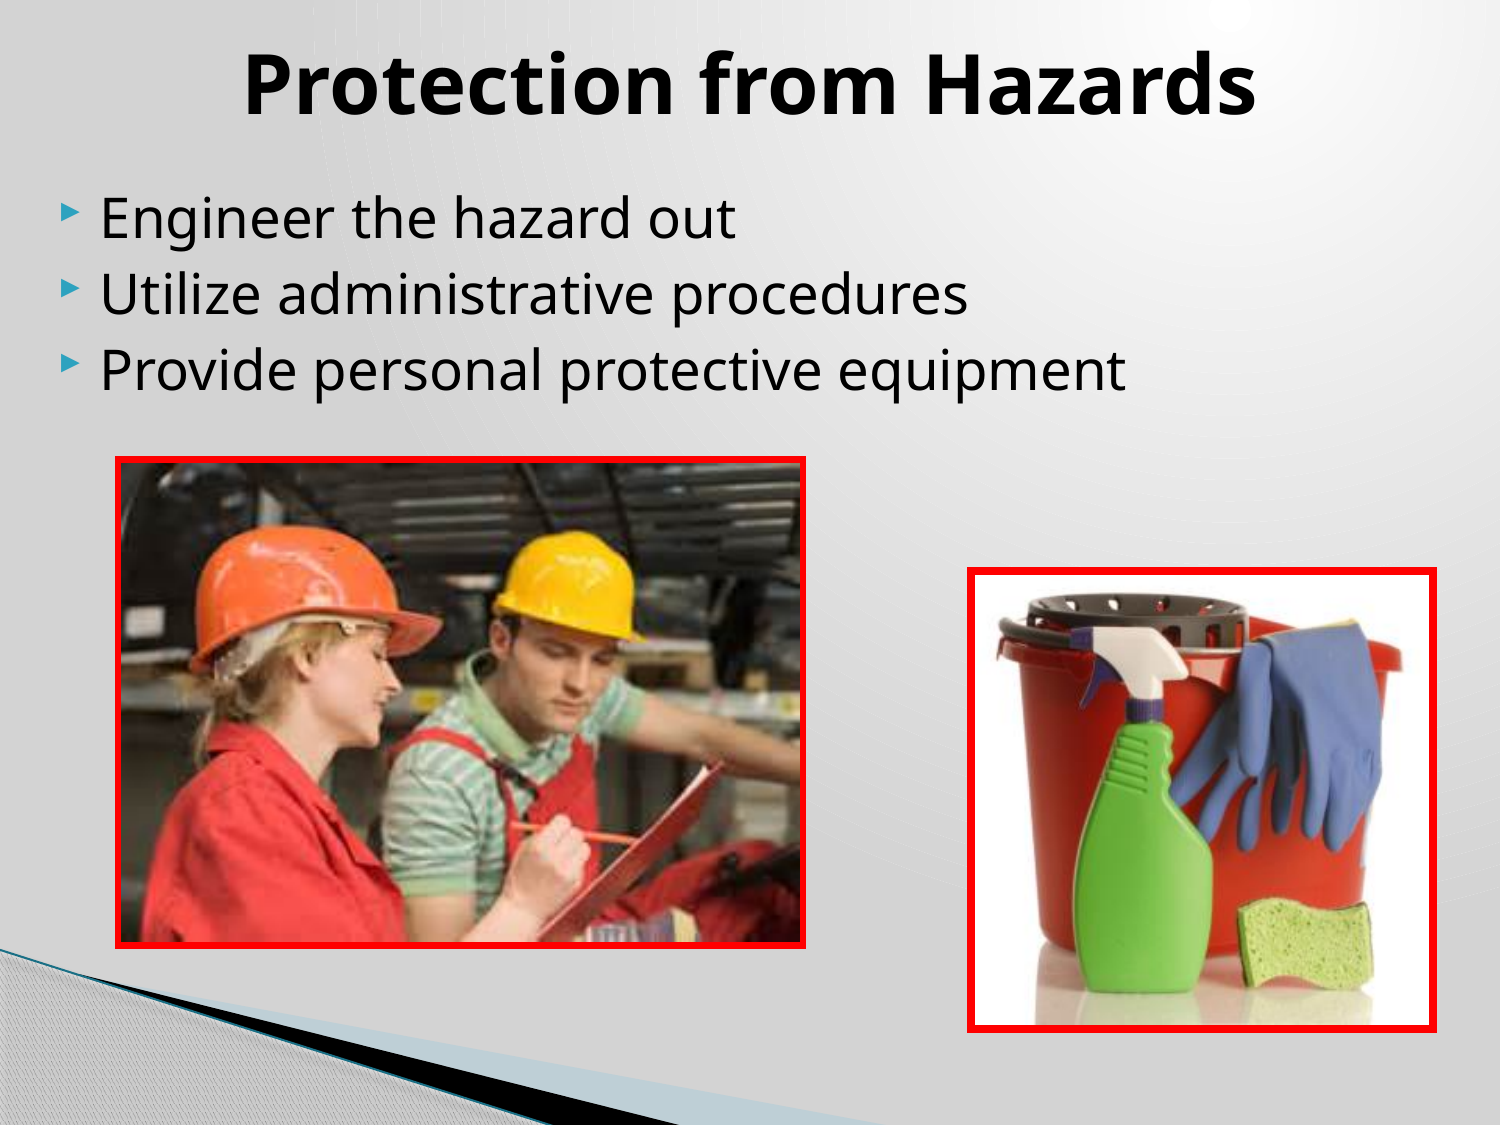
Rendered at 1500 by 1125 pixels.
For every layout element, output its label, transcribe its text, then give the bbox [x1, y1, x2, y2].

picture [120, 462, 801, 943]
picture [974, 574, 1430, 1026]
title Protection from Hazards [0, 0, 1500, 163]
list Engineer the hazard out Utilize administrative procedures Provide personal protective equipment [24, 174, 1376, 918]
